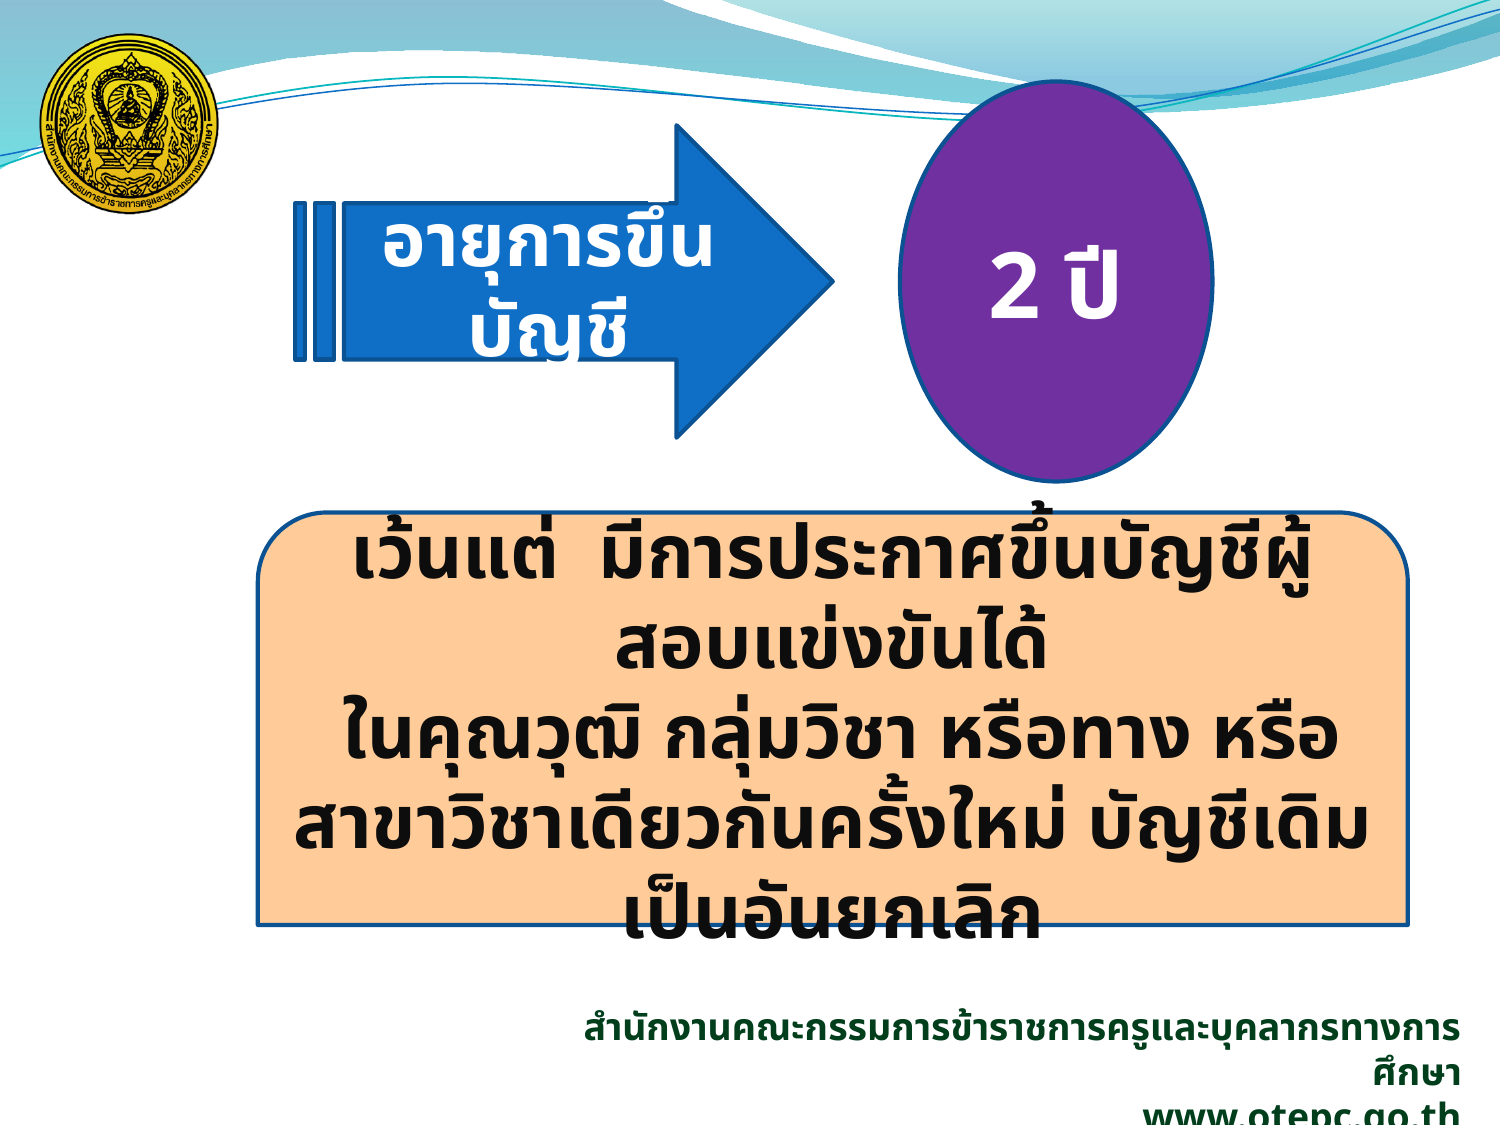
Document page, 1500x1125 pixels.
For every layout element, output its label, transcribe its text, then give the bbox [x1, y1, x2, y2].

text_box สำนักงานคณะกรรมการข้าราชการครูและบุคลากรทางการศึกษา www.otepc.go.th [503, 996, 1477, 1125]
text_box เว้นแต่ มีการประกาศขึ้นบัญชีผู้สอบแข่งขันได้ ในคุณวุฒิ กลุ่มวิชา หรือทาง หรือสาขาวิชาเดียวกันครั้งใหม่ บัญชีเดิมเป็นอันยกเลิก [255, 510, 1410, 928]
text_box อายุการขึ้นบัญชี [293, 201, 307, 362]
picture [34, 0, 223, 259]
text_box 2 ปี [897, 79, 1215, 484]
text_box อายุการขึ้นบัญชี [341, 123, 835, 440]
text_box อายุการขึ้นบัญชี [313, 201, 336, 362]
